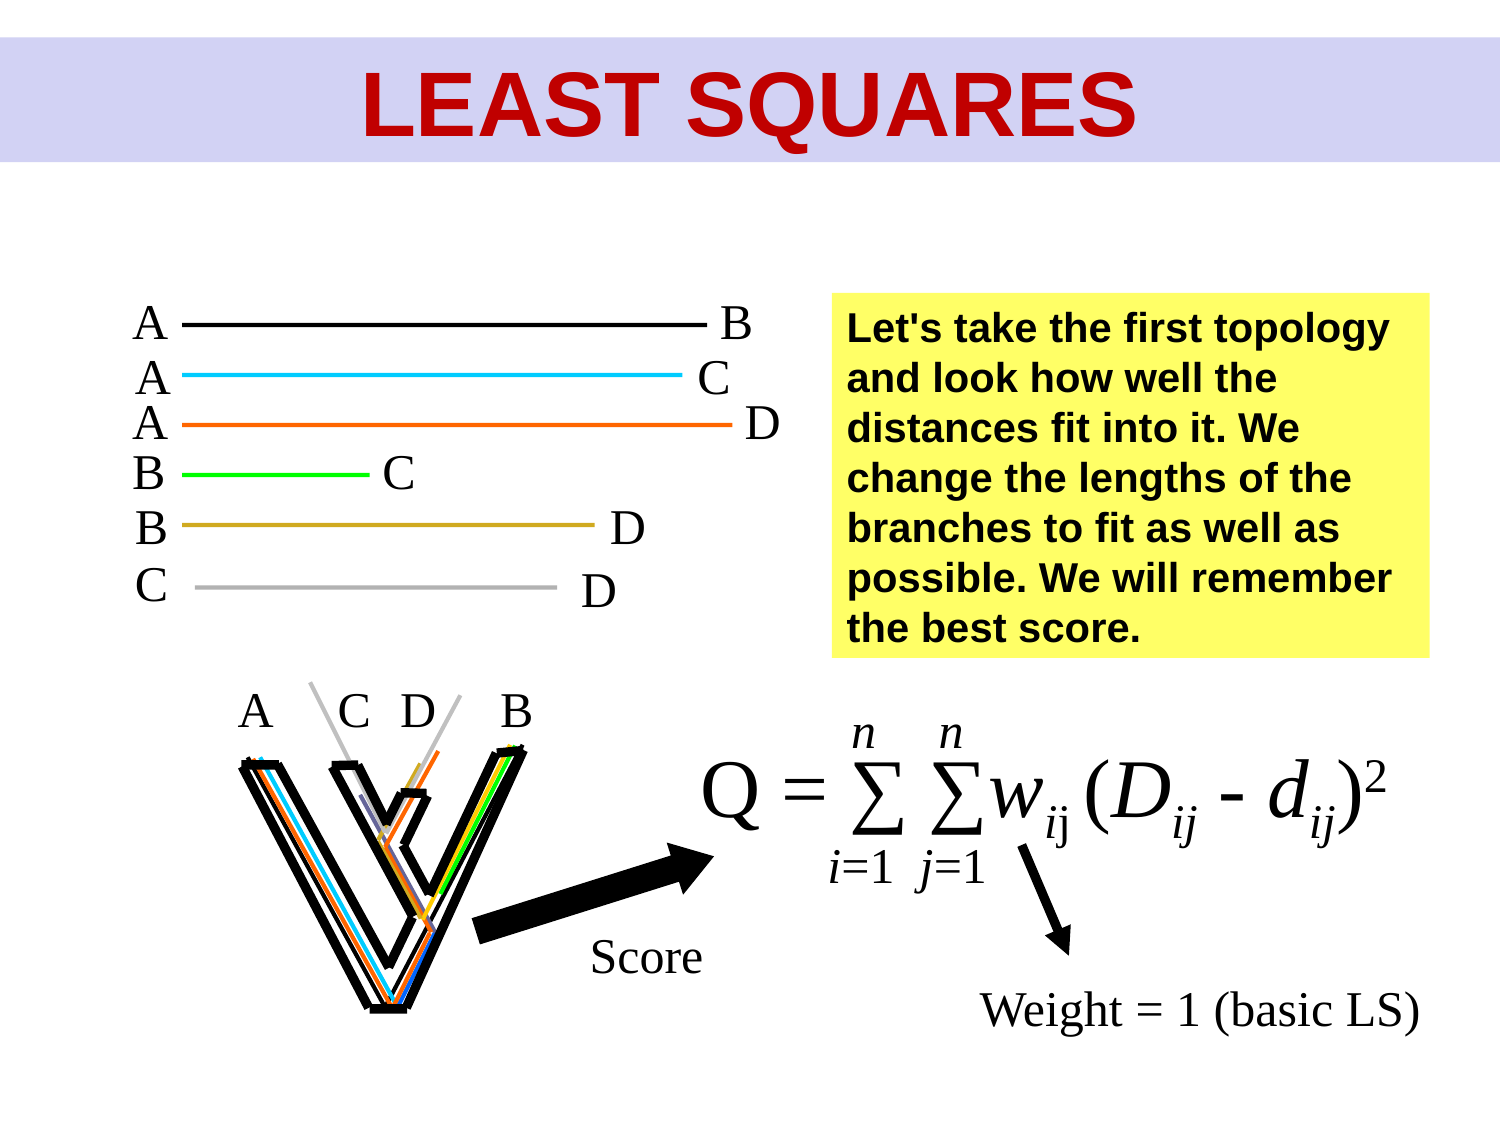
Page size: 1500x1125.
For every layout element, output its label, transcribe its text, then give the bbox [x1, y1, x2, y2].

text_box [671, 691, 1419, 903]
text_box D [595, 487, 661, 563]
text_box LEAST SQUARES [0, 37, 1500, 163]
text_box A [120, 337, 186, 413]
text_box A [117, 281, 184, 357]
text_box C [367, 431, 431, 507]
text_box B [120, 487, 183, 544]
text_box D [729, 381, 796, 457]
text_box D [385, 669, 452, 745]
text_box B [117, 431, 181, 507]
text_box C [682, 337, 746, 413]
text_box A [117, 381, 184, 457]
text_box Let's take the first topology and look how well the distances fit into it. We change the lengths of the branches to fit as well as possible. We will remember the best score. [831, 292, 1430, 658]
text_box B [704, 281, 768, 357]
text_box [472, 857, 666, 944]
text_box Weight = 1 (basic LS) [964, 969, 1437, 1045]
text_box A [222, 669, 289, 745]
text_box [1021, 844, 1070, 957]
text_box C [120, 544, 183, 619]
text_box Score [574, 915, 719, 991]
text_box B [485, 669, 549, 745]
text_box D [566, 549, 632, 625]
text_box C [322, 669, 385, 745]
